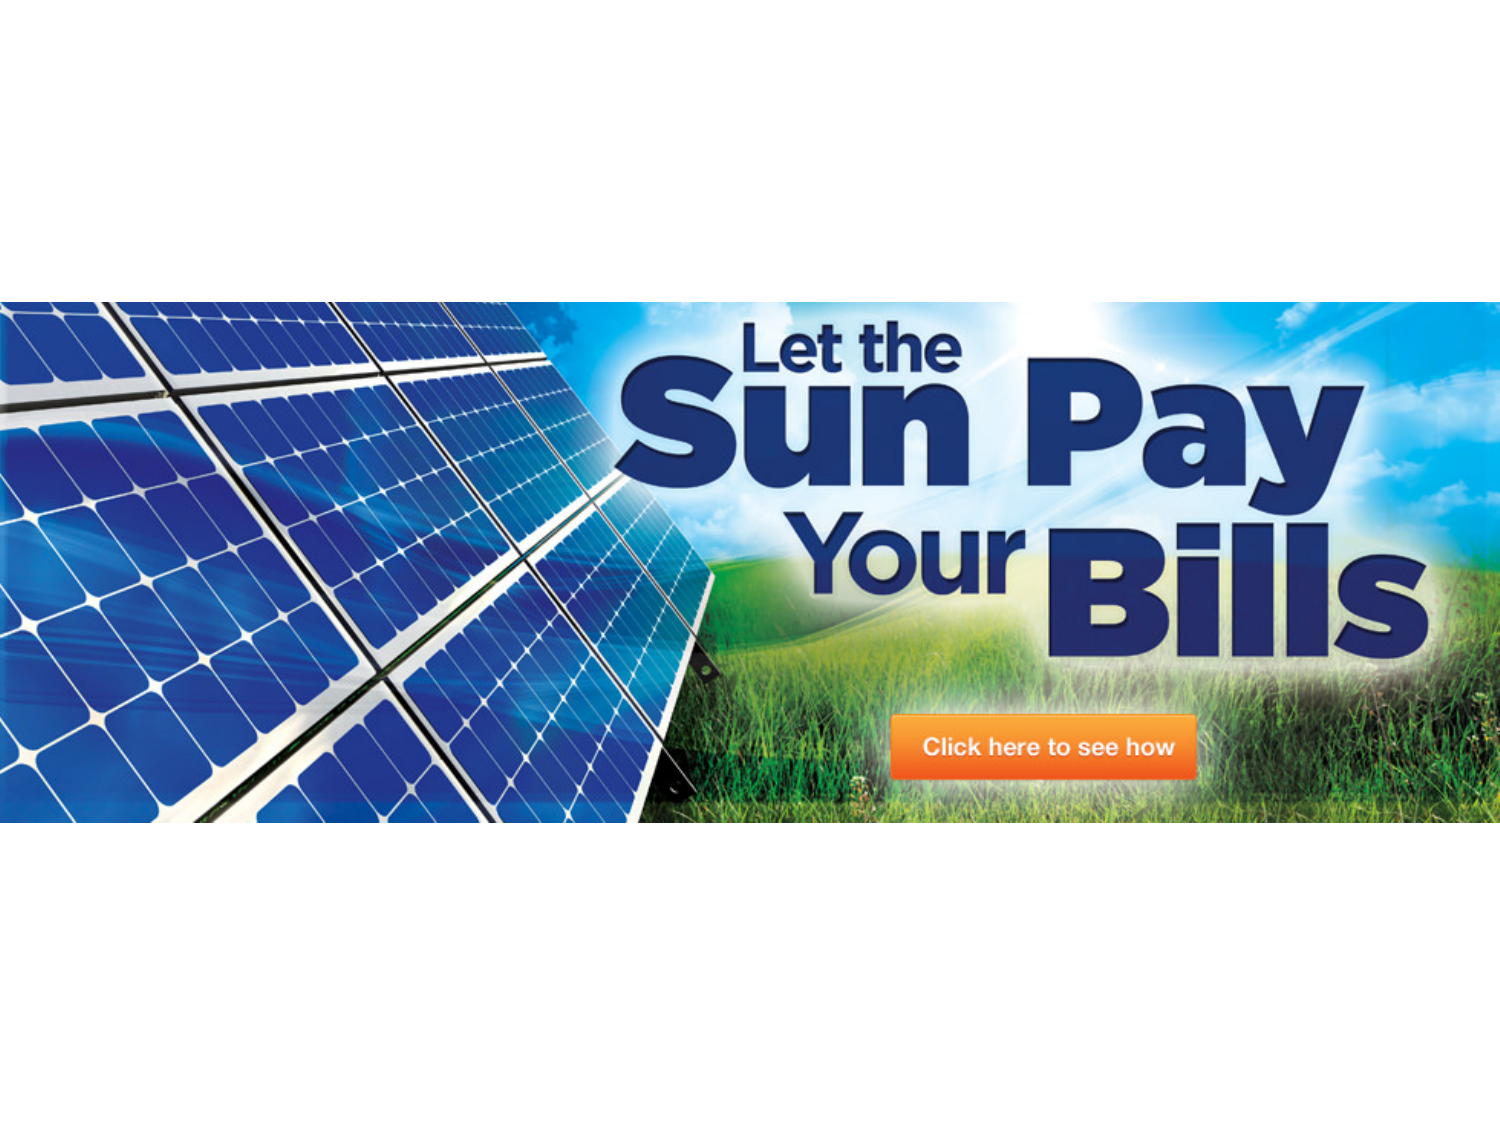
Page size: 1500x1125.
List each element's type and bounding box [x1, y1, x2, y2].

picture [1487, 301, 1500, 311]
picture [0, 301, 1500, 823]
picture [1340, 301, 1348, 308]
